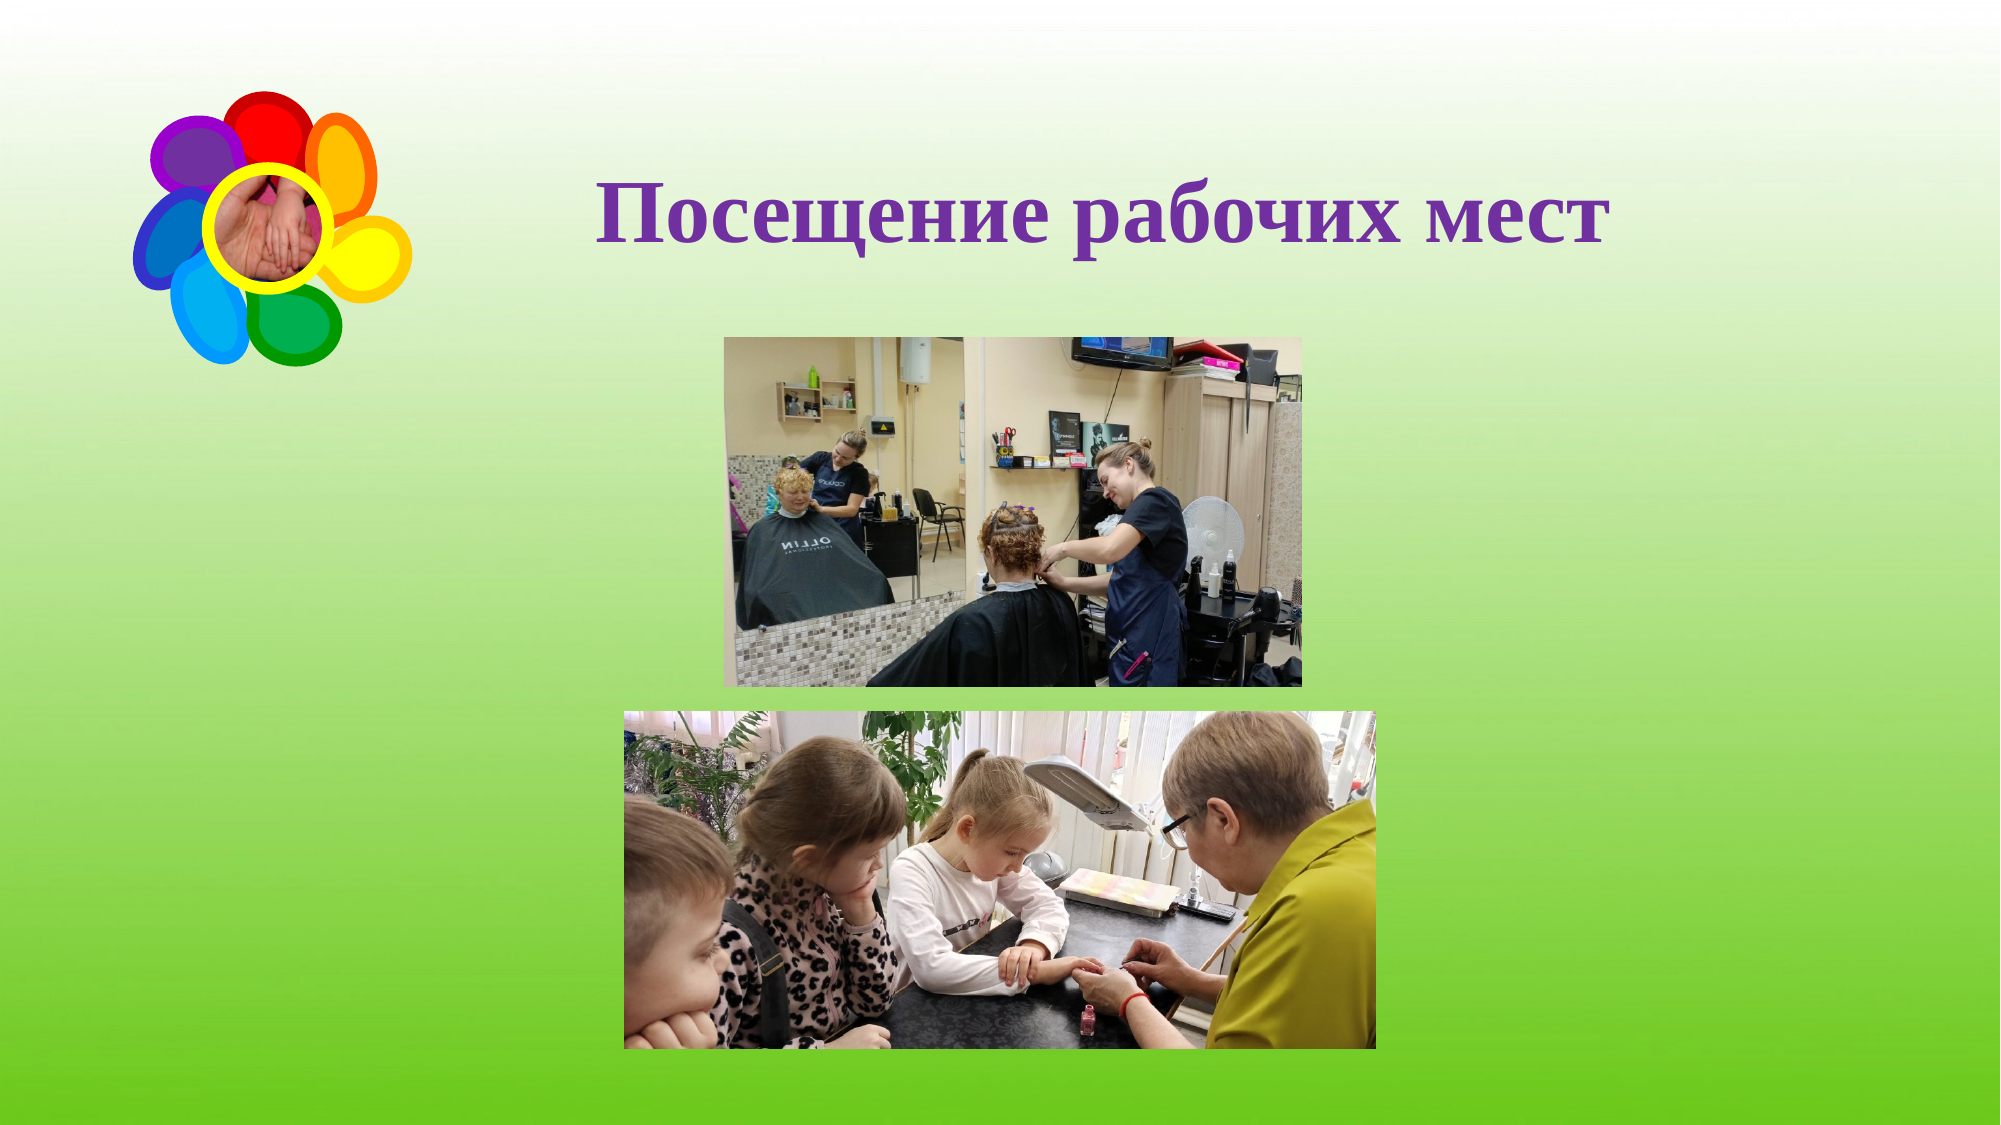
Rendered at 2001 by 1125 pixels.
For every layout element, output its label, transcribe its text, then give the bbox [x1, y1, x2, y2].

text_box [145, 98, 409, 362]
title Посещение рабочих мест [556, 114, 1650, 313]
picture [0, 0, 2000, 1125]
